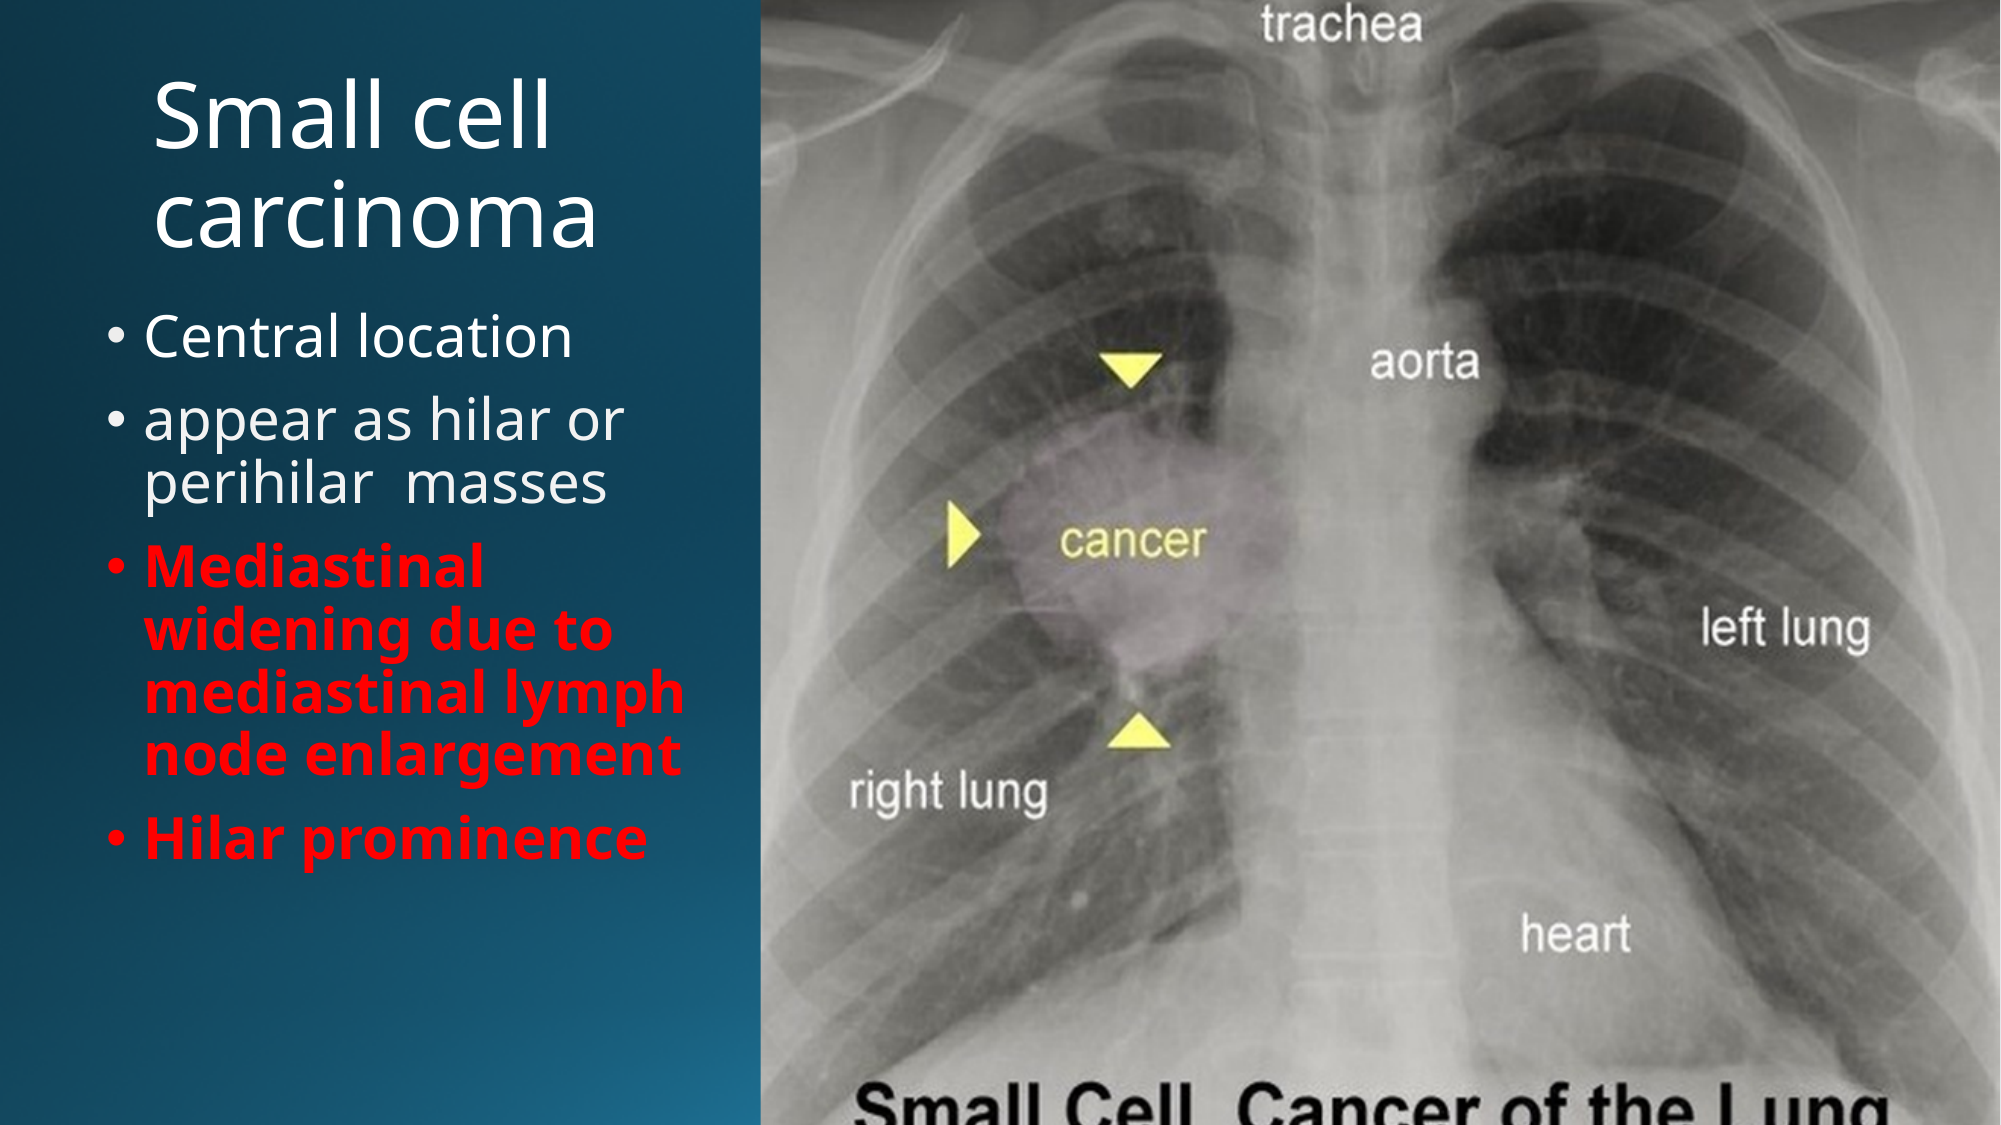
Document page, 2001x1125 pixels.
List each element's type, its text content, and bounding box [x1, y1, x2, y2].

title Small cell carcinoma [137, 59, 709, 278]
list Central location appear as hilar or perihilar masses Mediastinal widening due to mediastinal lymph node enlargement Hilar prominence [91, 299, 709, 1014]
picture [0, 0, 2001, 1125]
